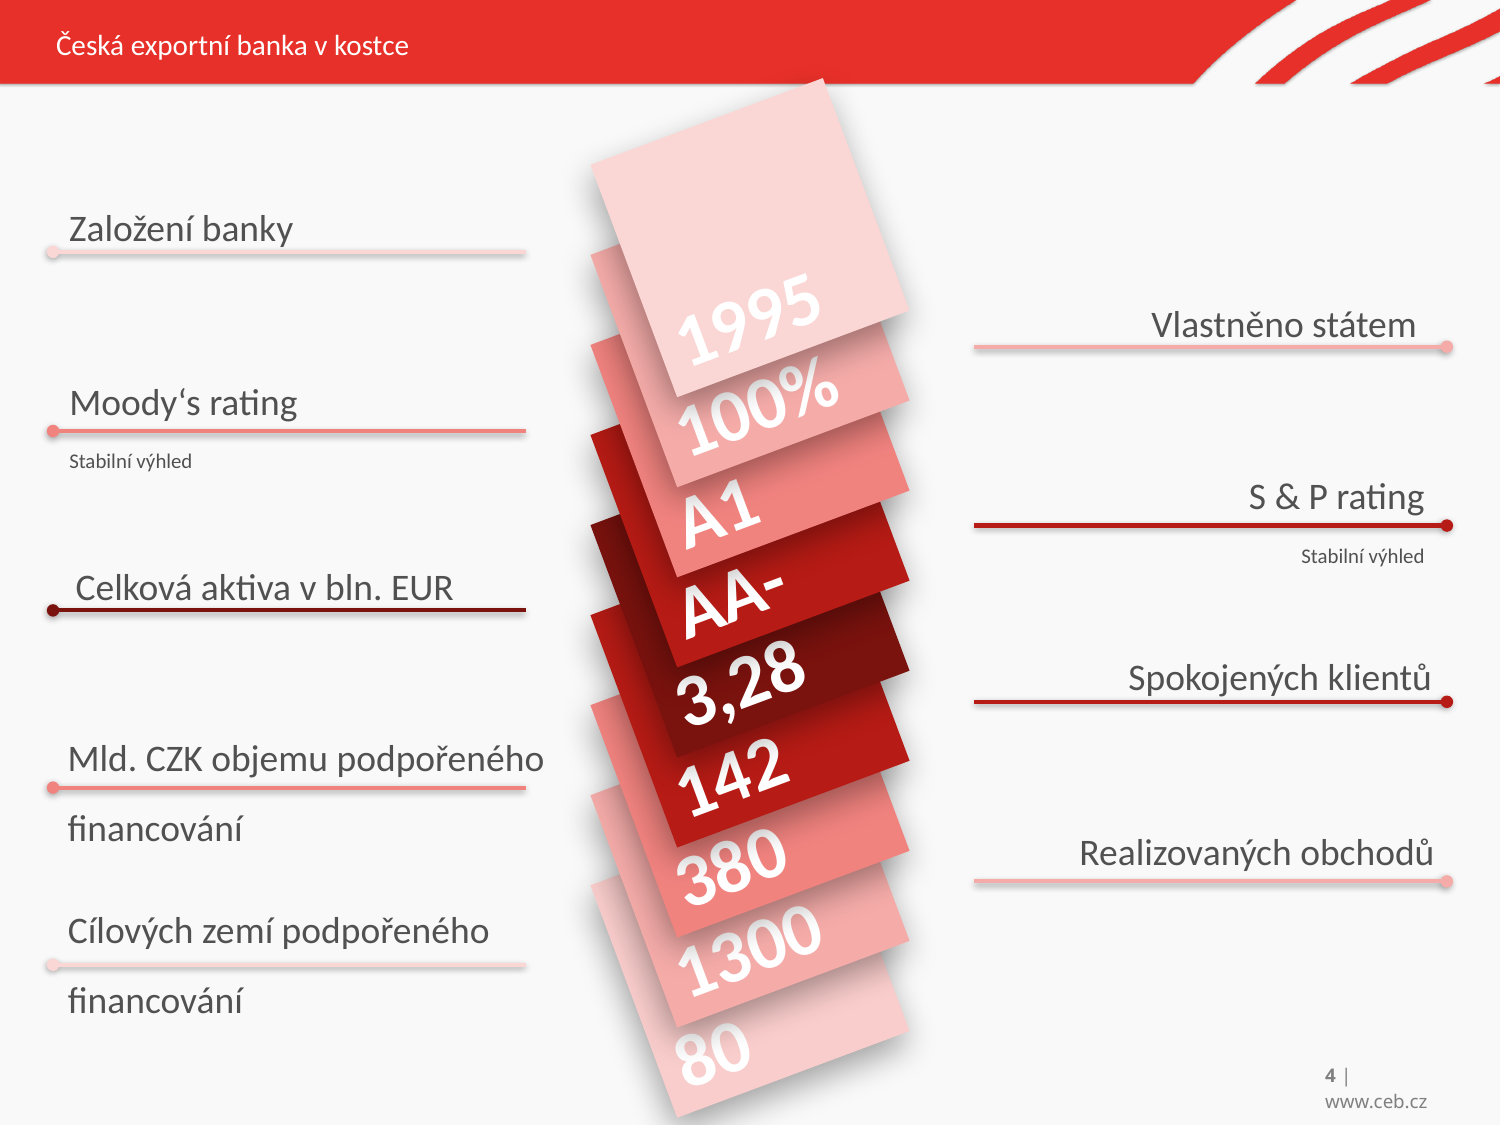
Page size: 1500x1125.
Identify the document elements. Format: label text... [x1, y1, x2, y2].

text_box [52, 549, 875, 723]
list Česká exportní banka v kostce [41, 19, 1188, 67]
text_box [52, 368, 875, 542]
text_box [52, 910, 875, 1083]
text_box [625, 458, 1448, 633]
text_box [625, 203, 1448, 452]
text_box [625, 817, 1450, 993]
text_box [52, 729, 875, 903]
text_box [52, 113, 875, 362]
picture [0, 0, 1500, 88]
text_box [625, 638, 1448, 813]
